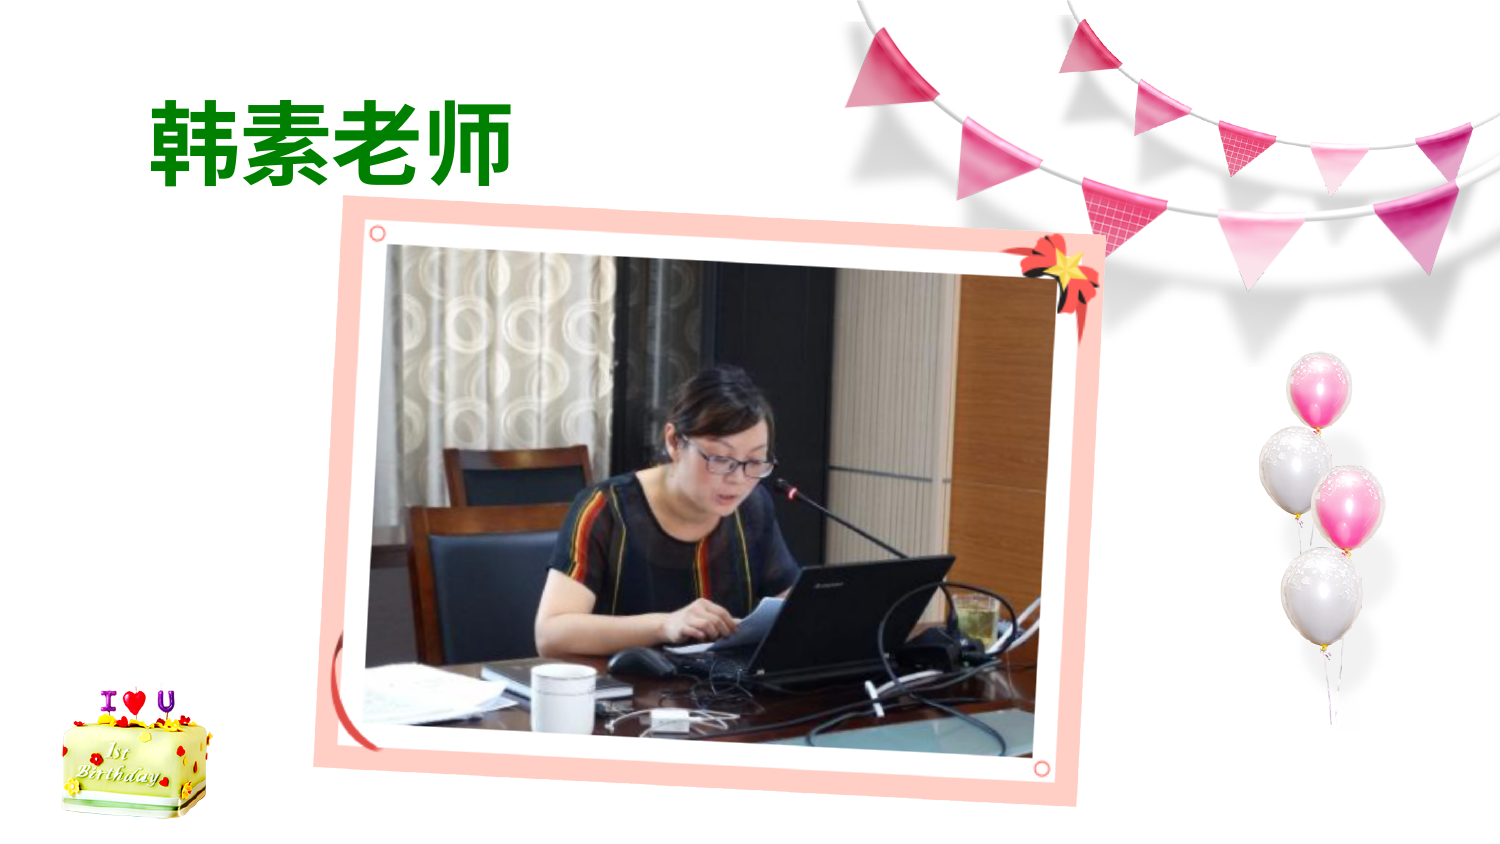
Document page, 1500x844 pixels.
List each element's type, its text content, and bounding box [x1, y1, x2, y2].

text_box 韩素老师 [133, 79, 531, 204]
picture [314, 0, 1500, 806]
picture [18, 642, 283, 844]
